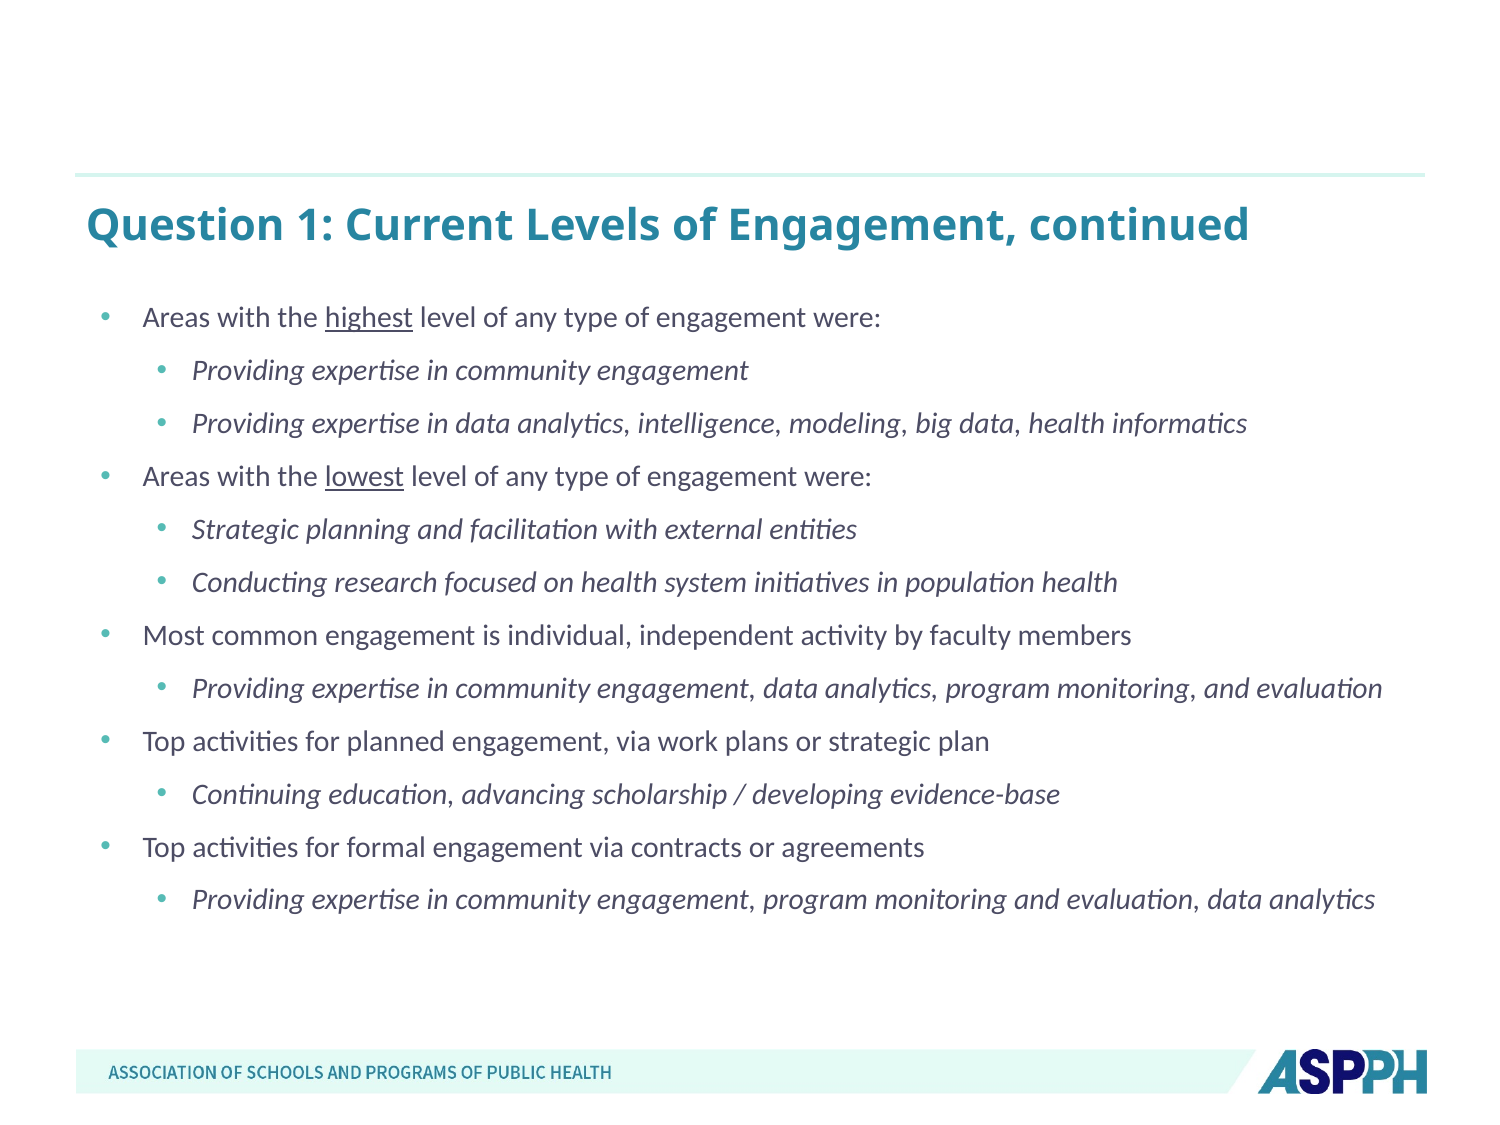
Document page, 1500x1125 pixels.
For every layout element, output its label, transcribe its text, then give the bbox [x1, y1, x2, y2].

list Areas with the highest level of any type of engagement were: Providing expertise in community engagement Providing expertise in data analytics, intelligence, modeling, big data, health informatics Areas with the lowest level of any type of engagement were: Strategic planning and facilitation with external entities Conducting research focused on health system initiatives in population health Most common engagement is individual, independent activity by faculty members Providing expertise in community engagement, data analytics, program monitoring, and evaluation Top activities for planned engagement, via work plans or strategic plan Continuing education, advancing scholarship / developing evidence-base Top activities for formal engagement via contracts or agreements Providing expertise in community engagement, program monitoring and evaluation, data analytics [85, 290, 1455, 929]
picture [76, 1049, 1427, 1094]
title Question 1: Current Levels of Engagement, continued [70, 183, 1280, 263]
